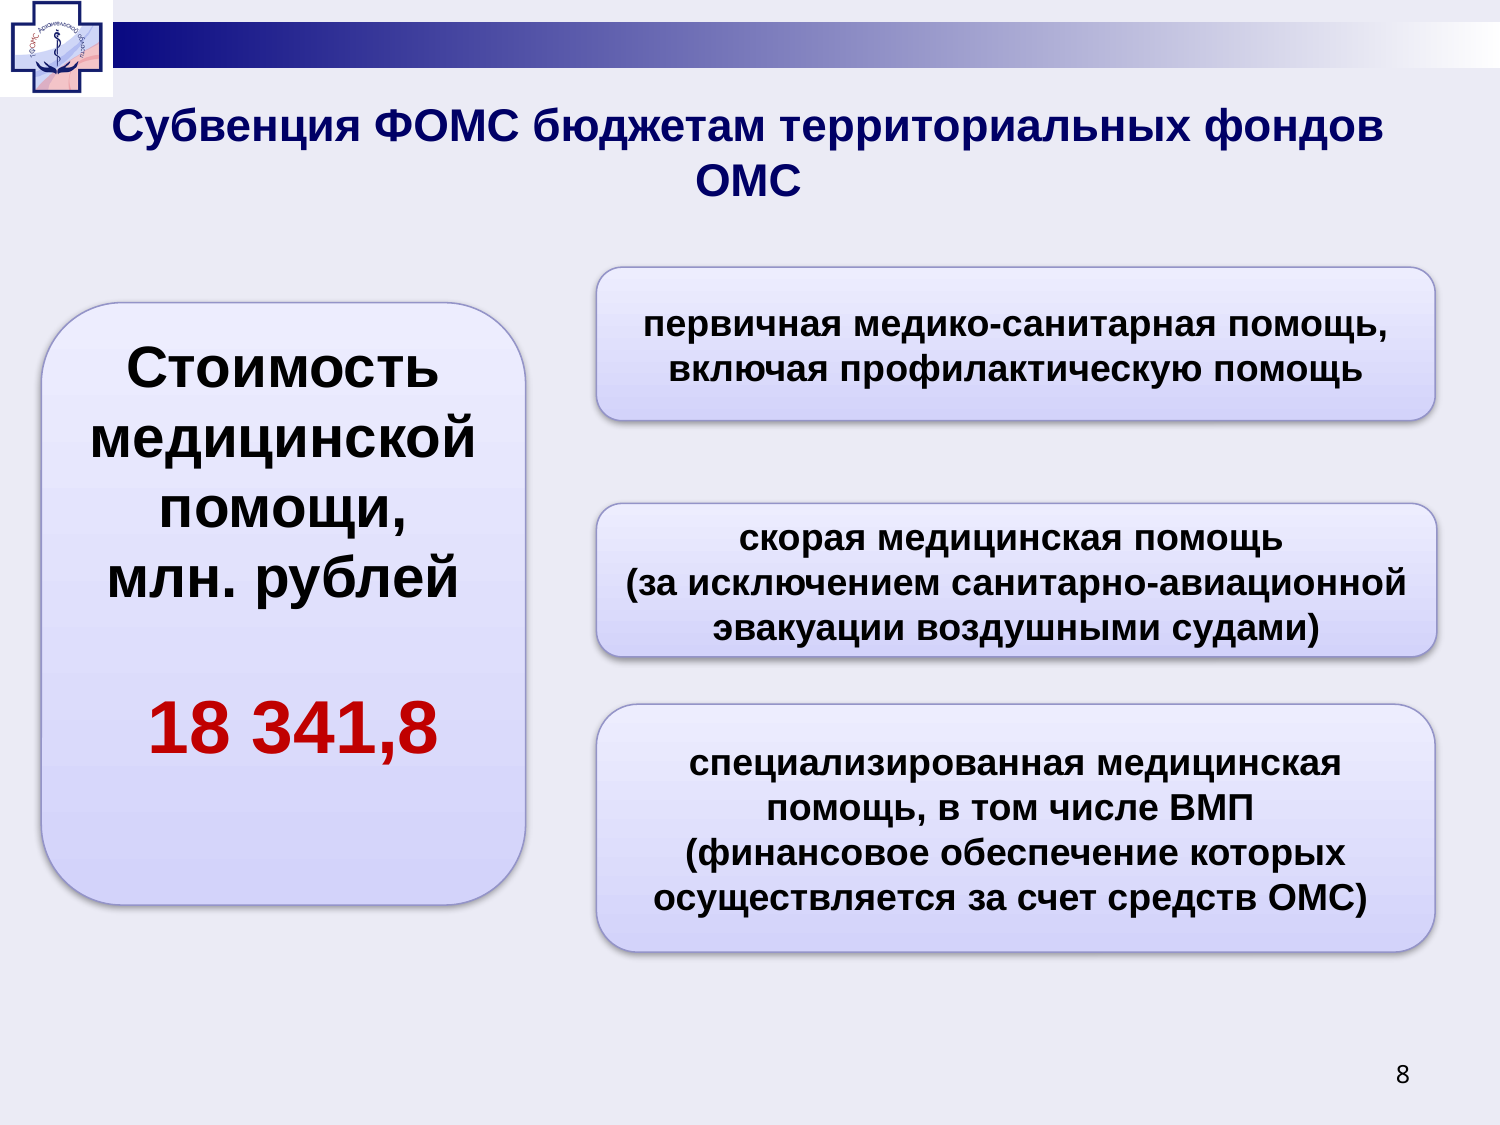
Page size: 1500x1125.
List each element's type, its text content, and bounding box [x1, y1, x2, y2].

title Субвенция ФОМС бюджетам территориальных фондов ОМС [73, 84, 1424, 218]
text_box Стоимость медицинской помощи, млн. рублей 18 341,8 [40, 301, 527, 906]
picture [0, 0, 113, 97]
text_box специализированная медицинская помощь, в том числе ВМП (финансовое обеспечение которых осуществляется за счет средств ОМС) [595, 703, 1436, 953]
slide_number 8 [1074, 1024, 1426, 1101]
text_box первичная медико-санитарная помощь, включая профилактическую помощь [595, 266, 1436, 422]
text_box скорая медицинская помощь (за исключением санитарно-авиационной эвакуации воздушными судами) [595, 502, 1438, 658]
